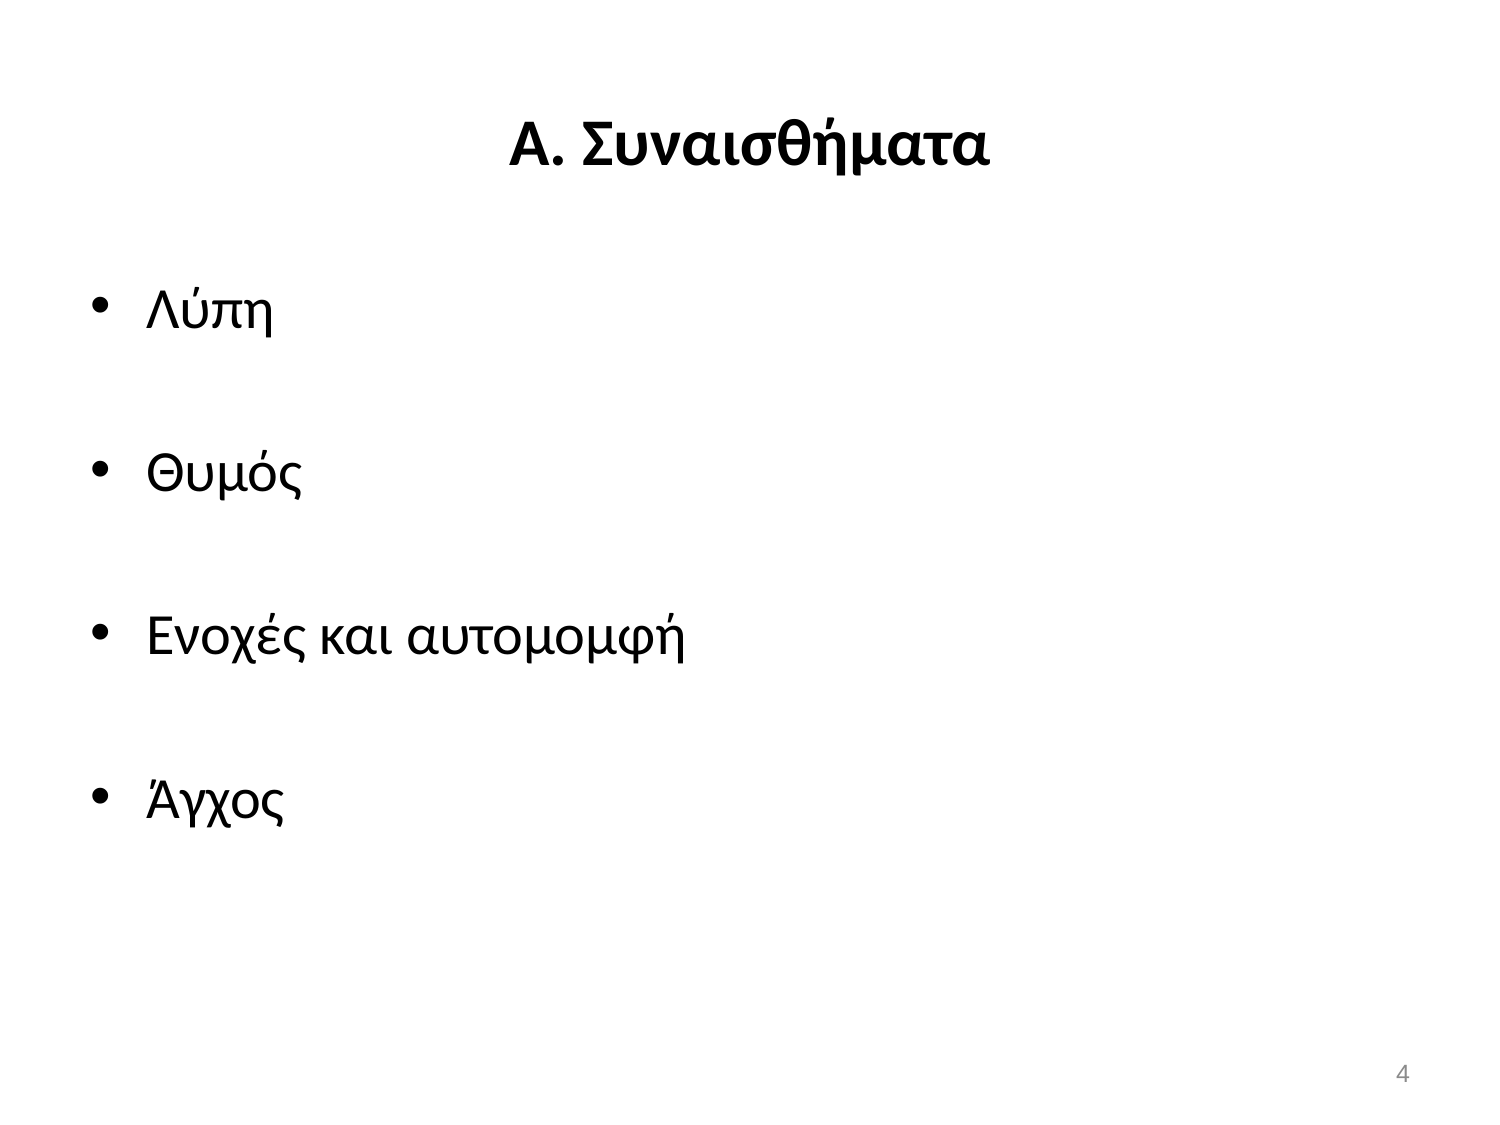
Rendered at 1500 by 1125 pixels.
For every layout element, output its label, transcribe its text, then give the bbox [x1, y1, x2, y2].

slide_number 4 [1074, 1042, 1425, 1103]
title Α. Συναισθήματα [75, 45, 1425, 233]
list Λύπη Θυμός Ενοχές και αυτομομφή Άγχος [75, 262, 1425, 1005]
